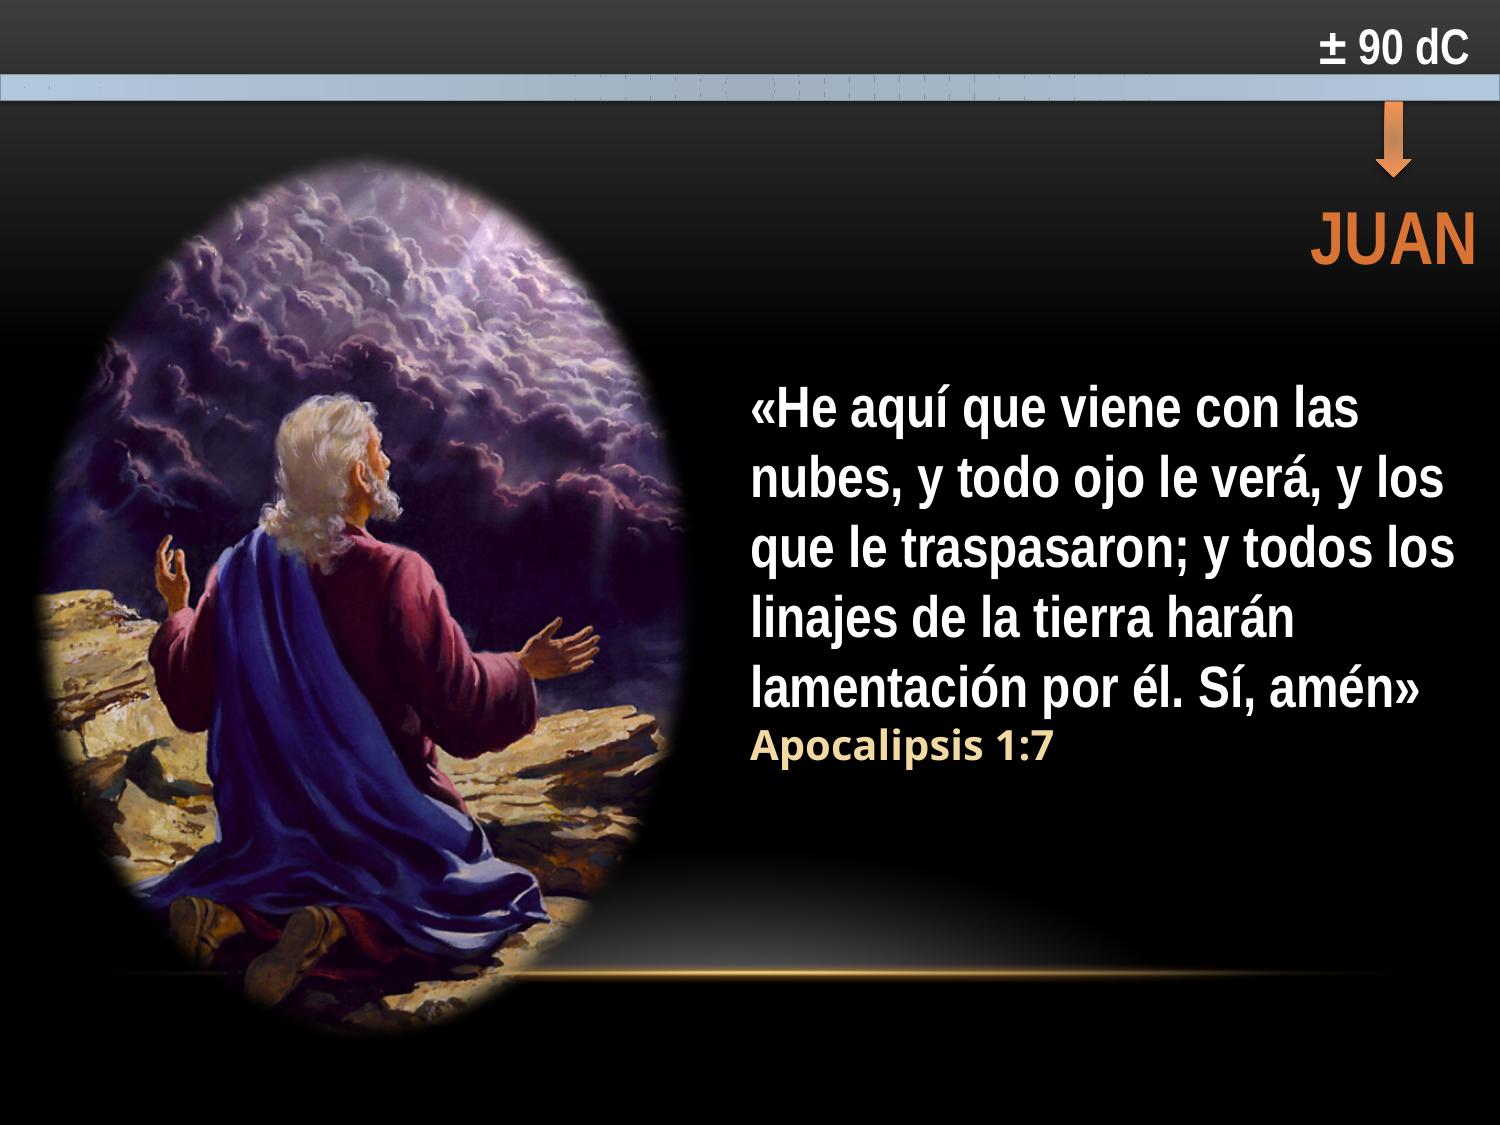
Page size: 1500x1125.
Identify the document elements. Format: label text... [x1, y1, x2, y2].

picture [0, 0, 1500, 74]
text_box ± 90 dC [1305, 7, 1500, 82]
text_box «He aquí que viene con las nubes, y todo ojo le verá, y los que le traspasaron; y todos los linajes de la tierra harán lamentación por él. Sí, amén» Apocalipsis 1:7 [735, 361, 1486, 777]
text_box [1375, 101, 1412, 178]
text_box [0, 74, 1500, 101]
picture [0, 101, 1500, 1125]
text_box JUAN [1295, 182, 1494, 287]
